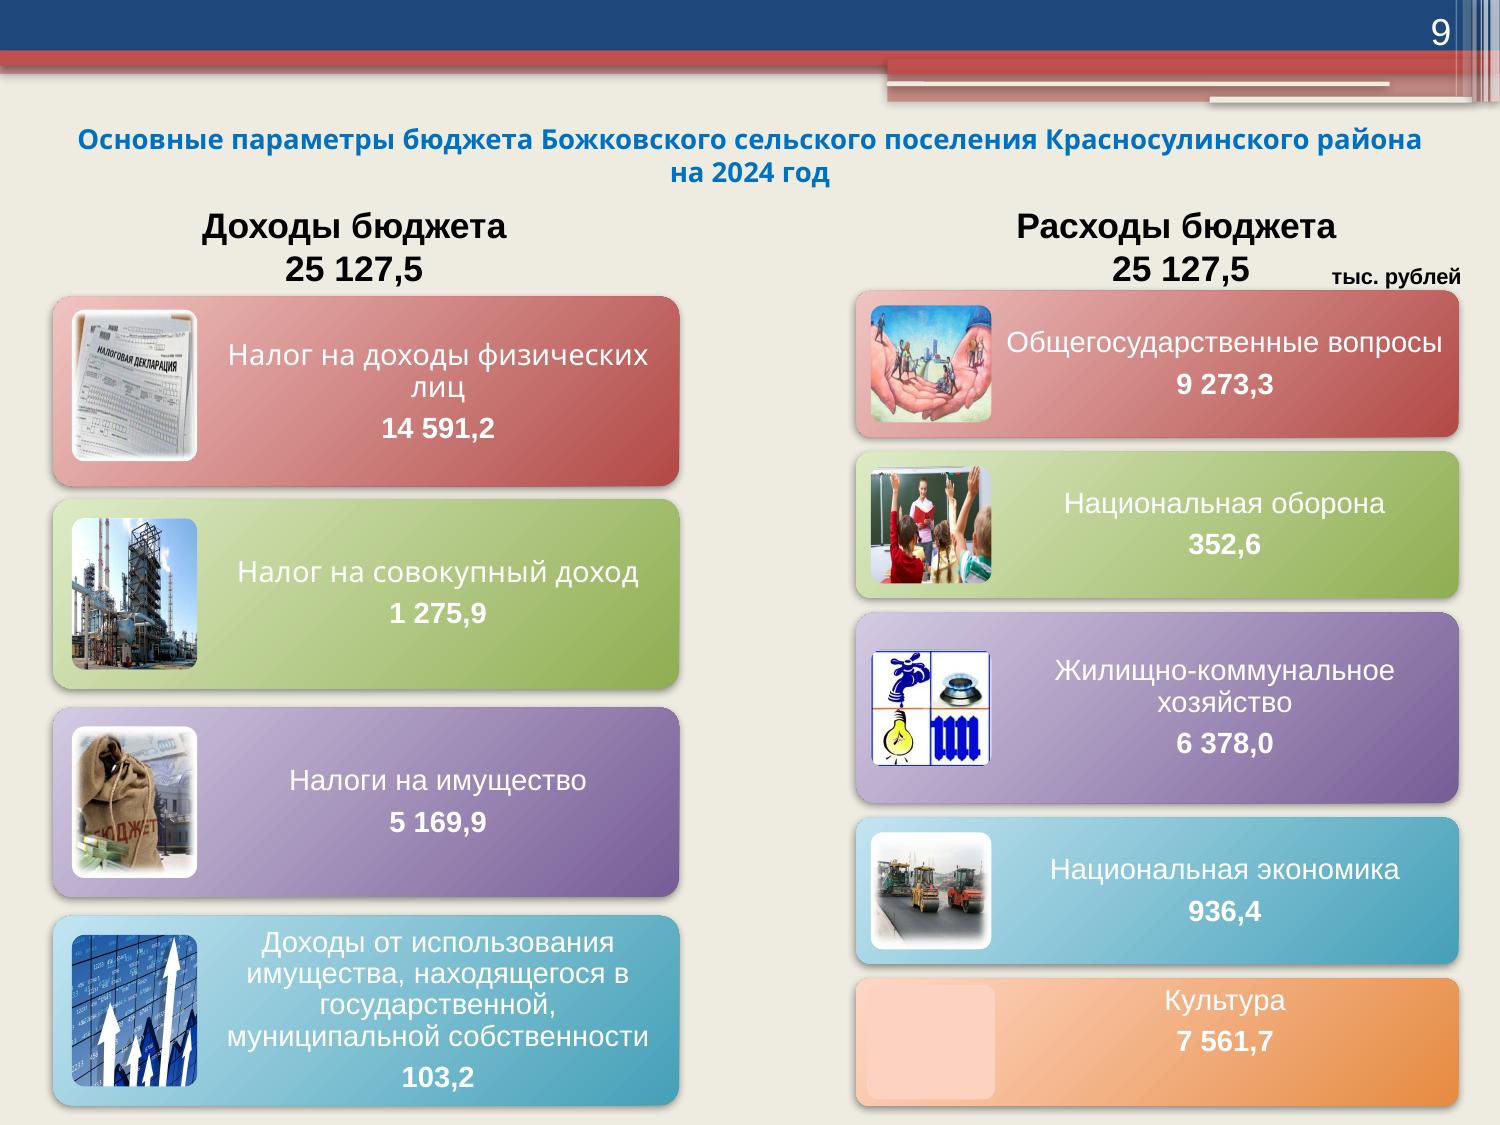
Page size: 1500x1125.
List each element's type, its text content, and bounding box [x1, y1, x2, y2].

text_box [856, 290, 1459, 1107]
slide_number 9 [1341, 0, 1466, 61]
title Основные параметры бюджета Божковского сельского поселения Красносулинского района на 2024 год [0, 113, 1500, 197]
text_box тыс. рублей [1316, 255, 1500, 297]
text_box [52, 290, 680, 1107]
text_box Расходы бюджета 25 127,5 [962, 196, 1400, 287]
text_box Доходы бюджета 25 127,5 [159, 196, 550, 287]
